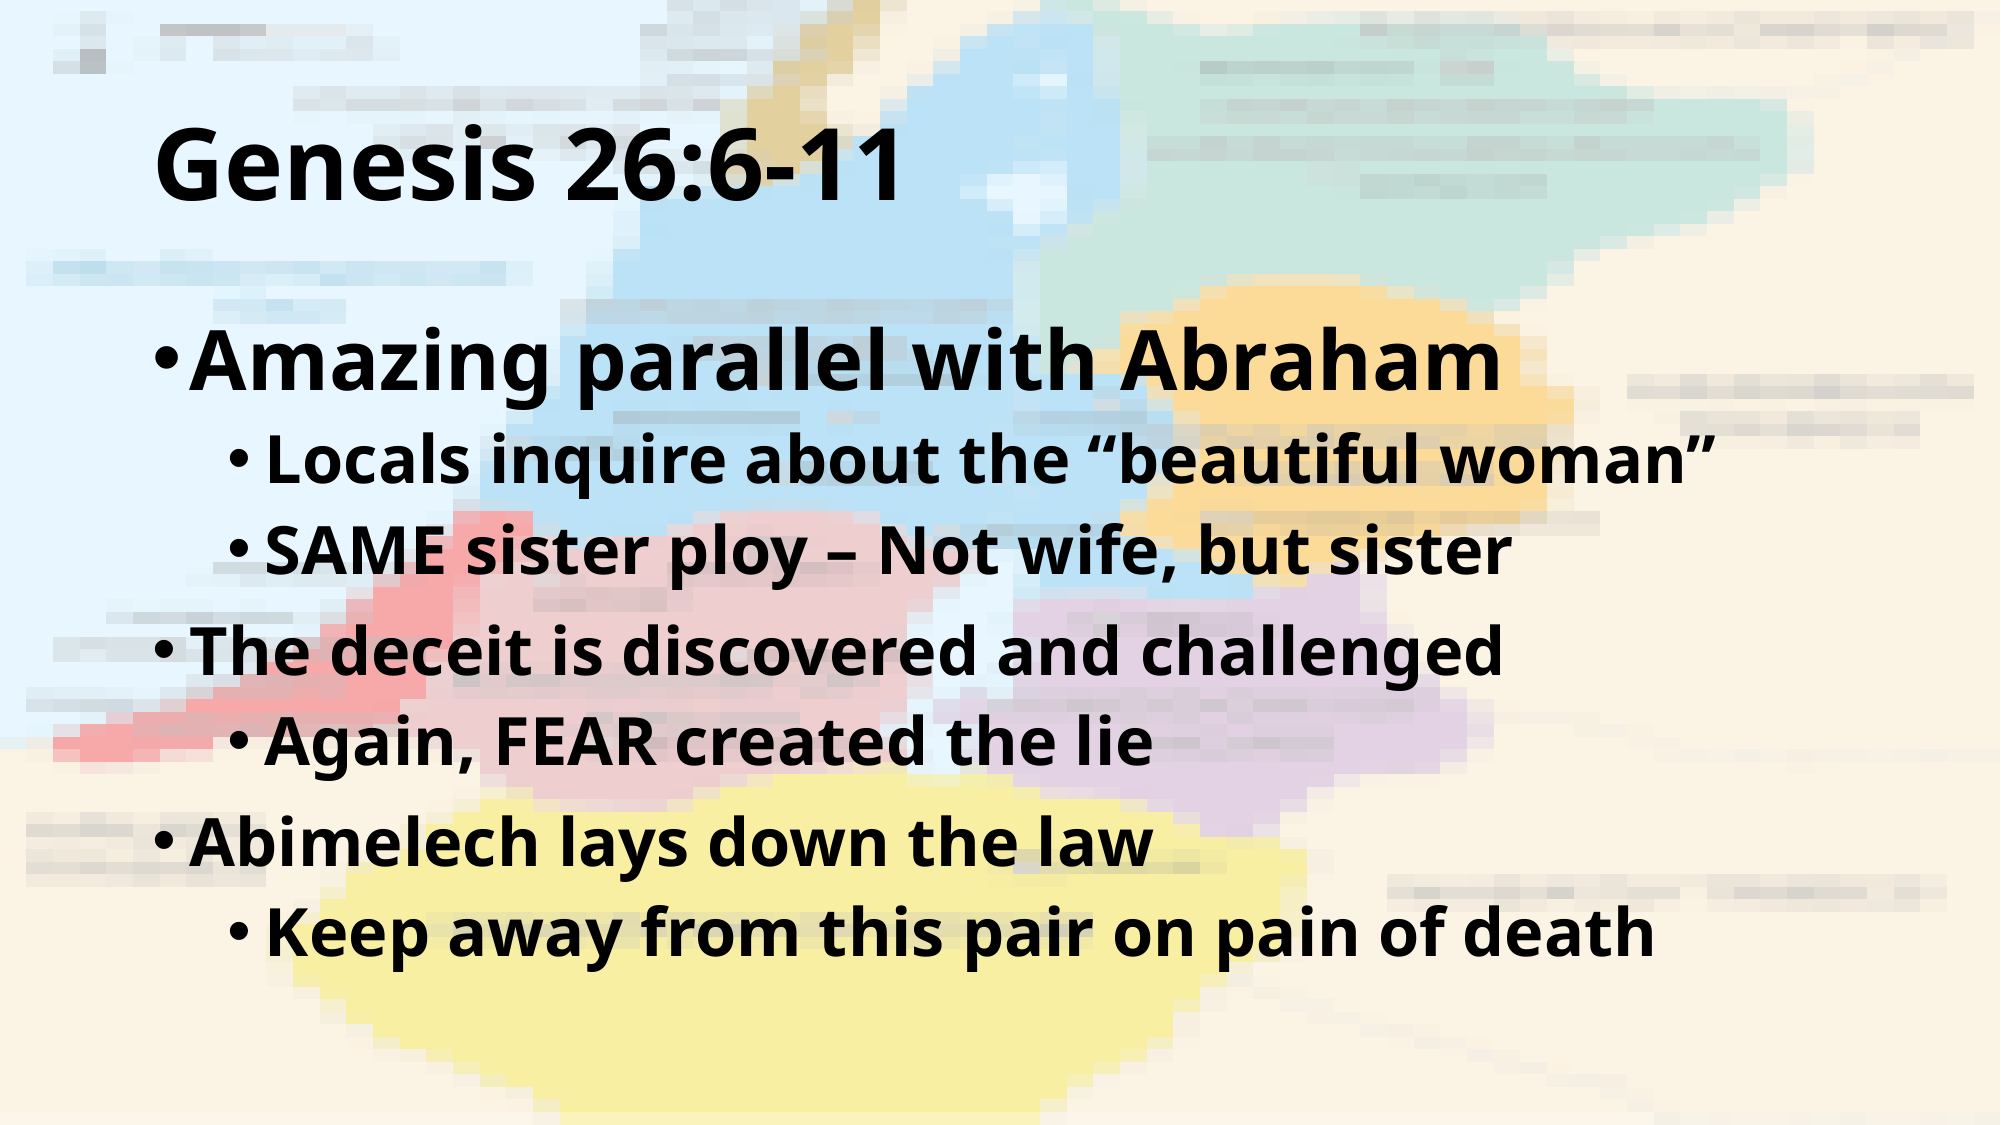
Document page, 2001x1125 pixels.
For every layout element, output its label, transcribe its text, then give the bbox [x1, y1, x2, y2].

list Amazing parallel with Abraham Locals inquire about the “beautiful woman” SAME sister ploy – Not wife, but sister The deceit is discovered and challenged Again, FEAR created the lie Abimelech lays down the law Keep away from this pair on pain of death [137, 299, 1863, 1014]
title Genesis 26:6-11 [137, 59, 1863, 278]
